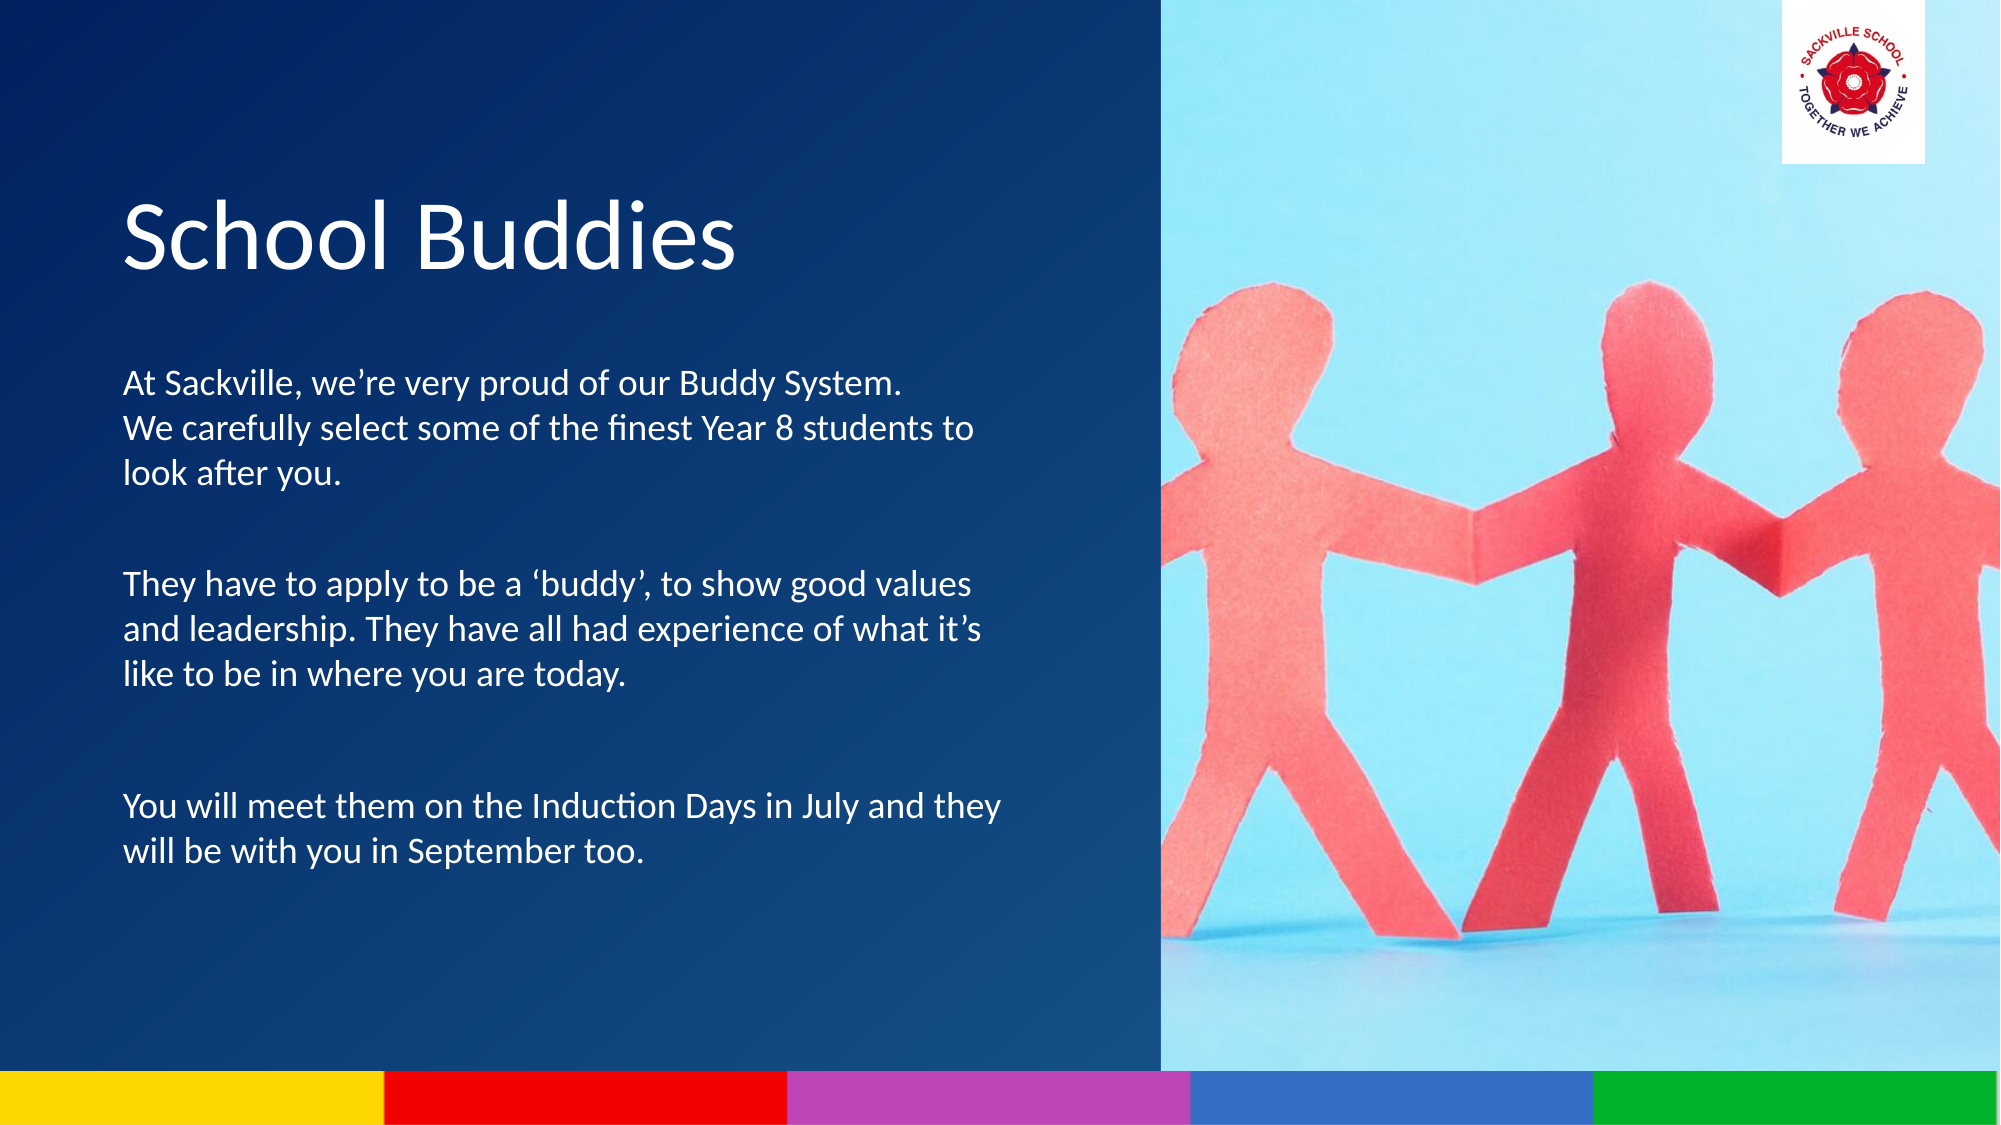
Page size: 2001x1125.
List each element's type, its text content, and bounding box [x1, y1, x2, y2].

text_box School Buddies [107, 175, 947, 332]
text_box At Sackville, we’re very proud of our Buddy System. We carefully select some of the finest Year 8 students to look after you. They have to apply to be a ‘buddy’, to show good values and leadership. They have all had experience of what it’s like to be in where you are today. You will meet them on the Induction Days in July and they will be with you in September too. [107, 350, 1041, 931]
picture [0, 0, 2000, 1125]
